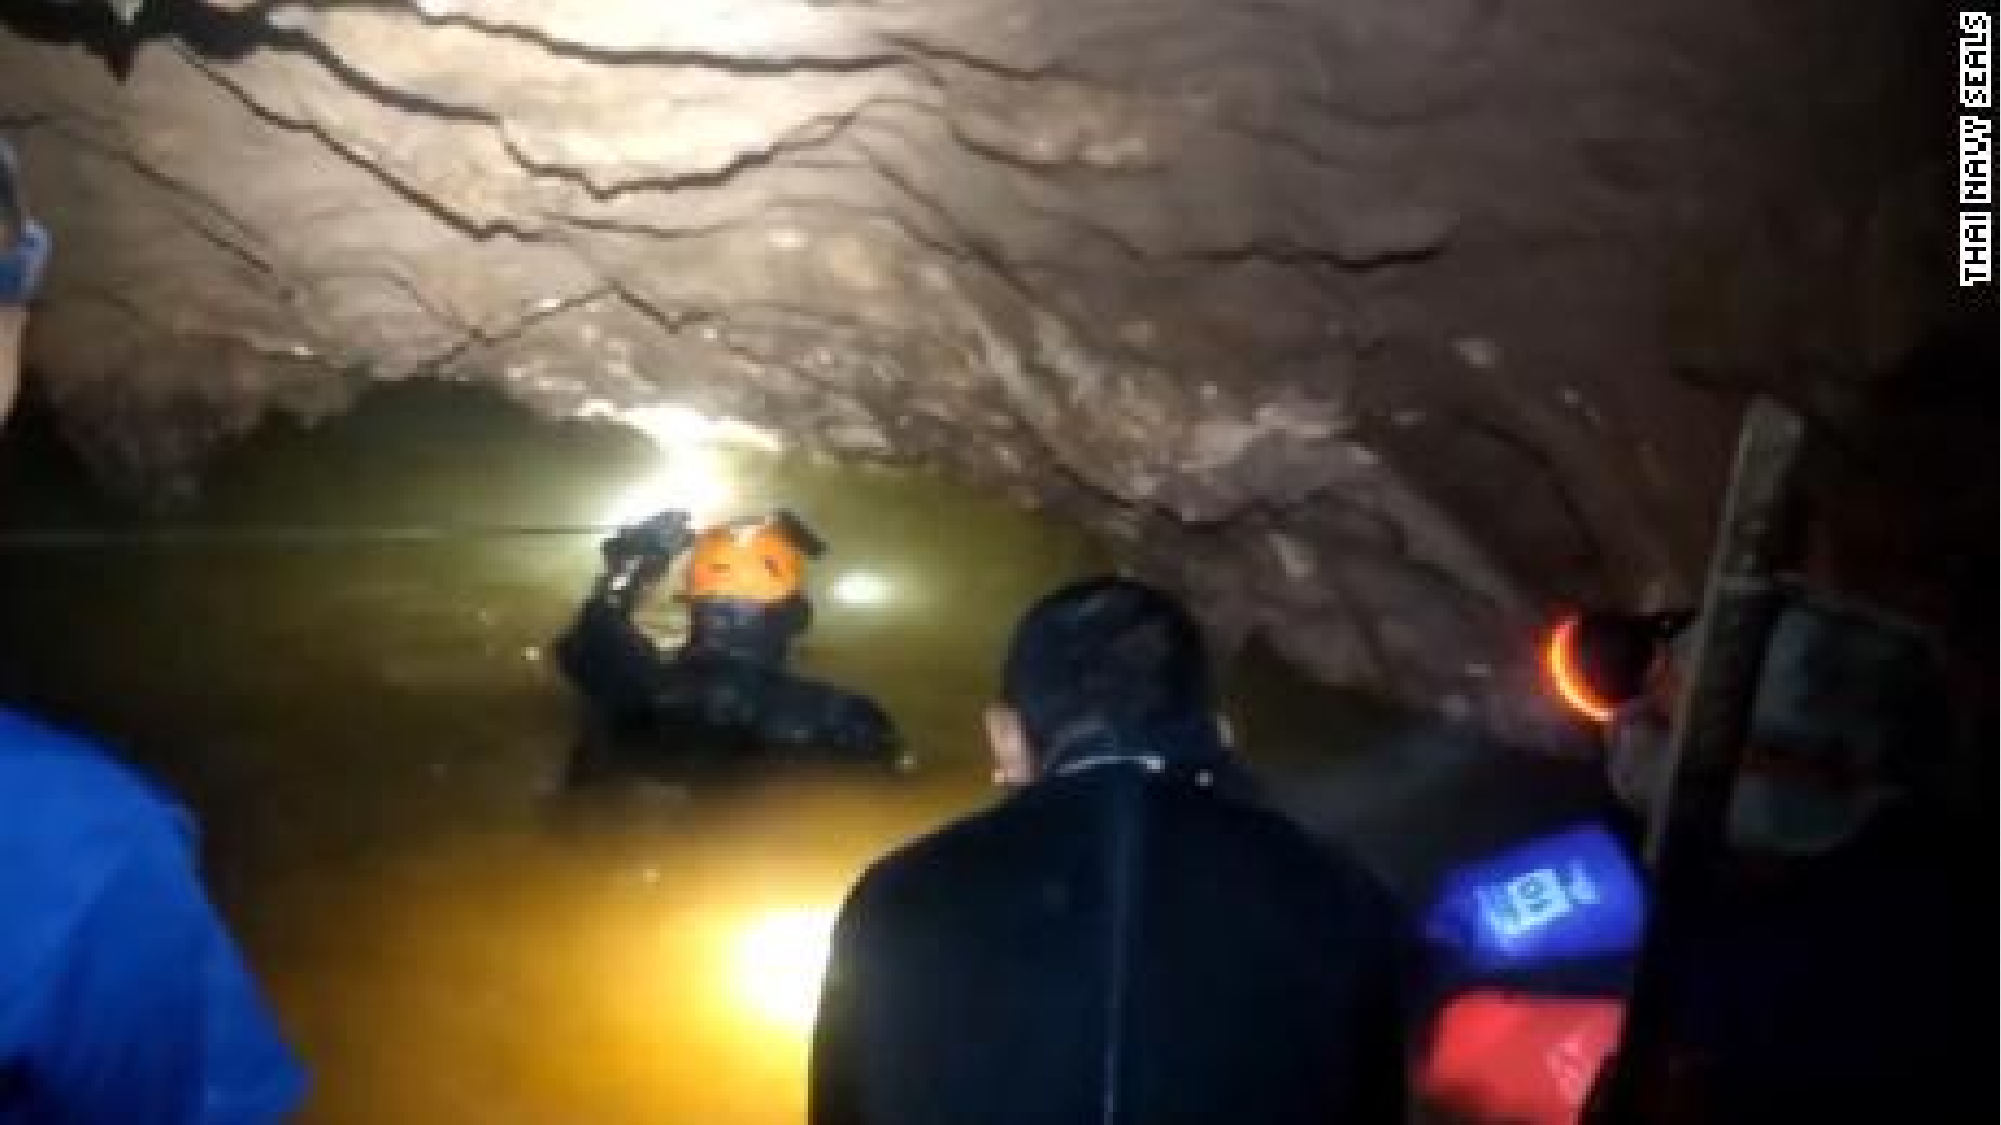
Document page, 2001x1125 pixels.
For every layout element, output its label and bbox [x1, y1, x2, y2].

list [0, 0, 2000, 1125]
